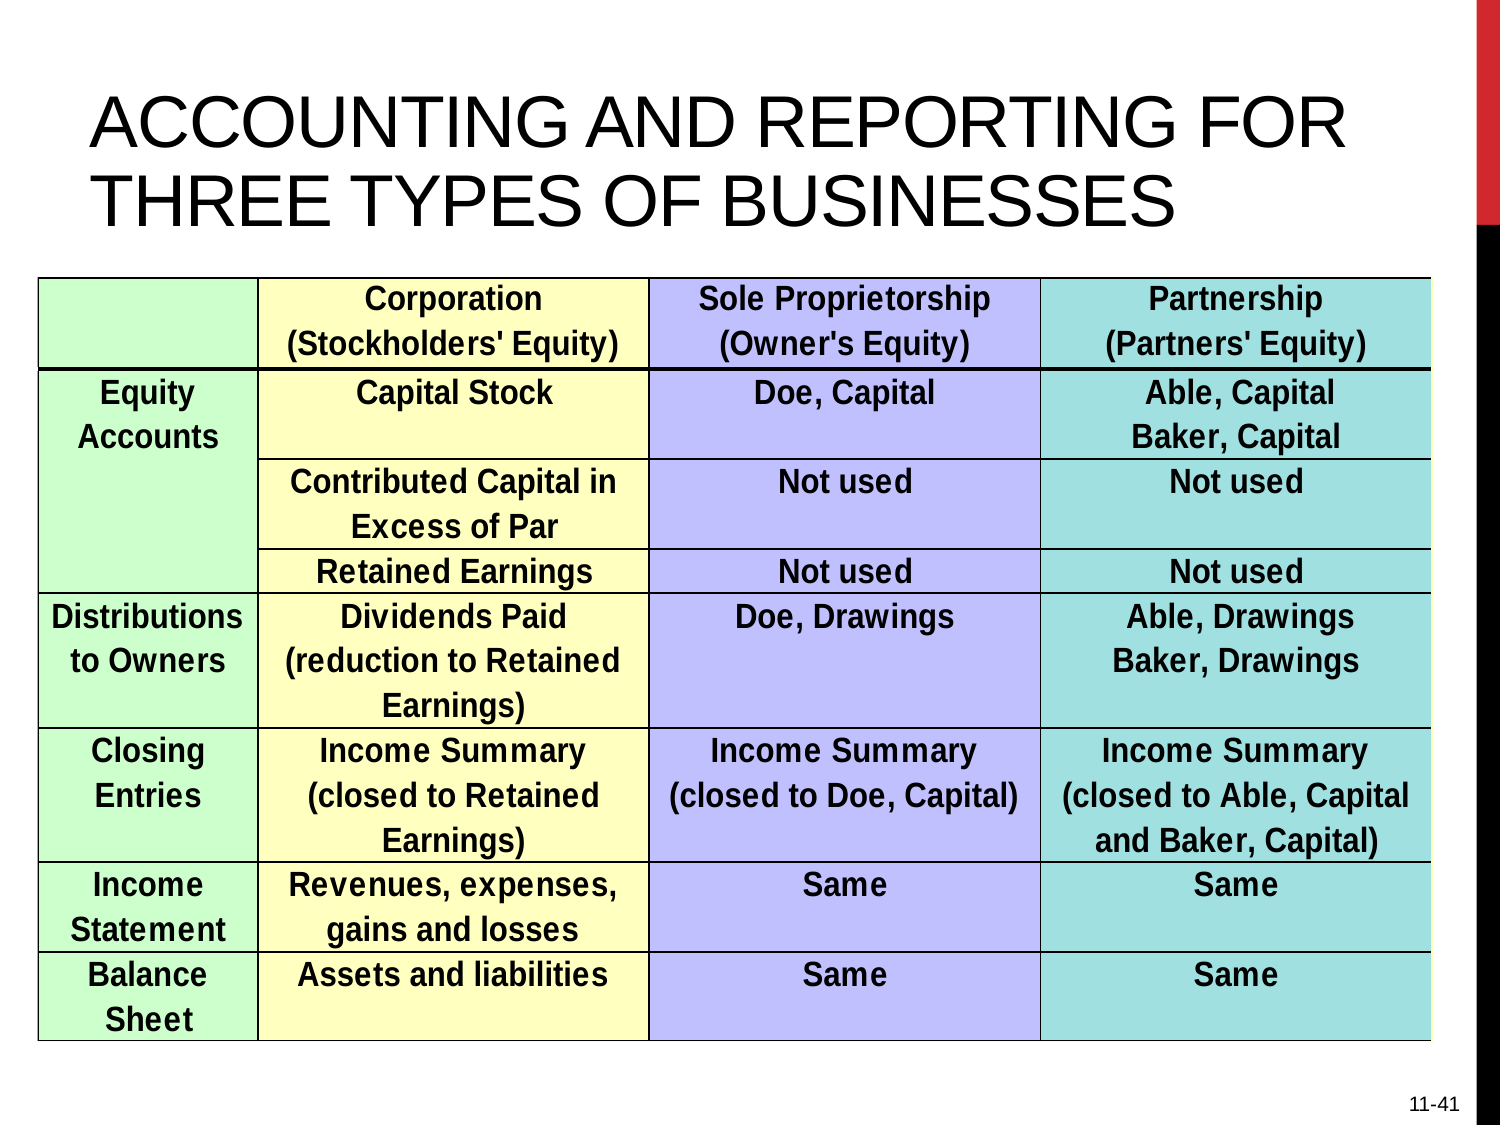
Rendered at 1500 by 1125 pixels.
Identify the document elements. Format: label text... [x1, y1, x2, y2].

text_box 11-41 [1337, 1083, 1475, 1125]
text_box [36, 276, 1434, 1043]
title Accounting and Reporting for Three Types of Businesses [75, 24, 1450, 250]
